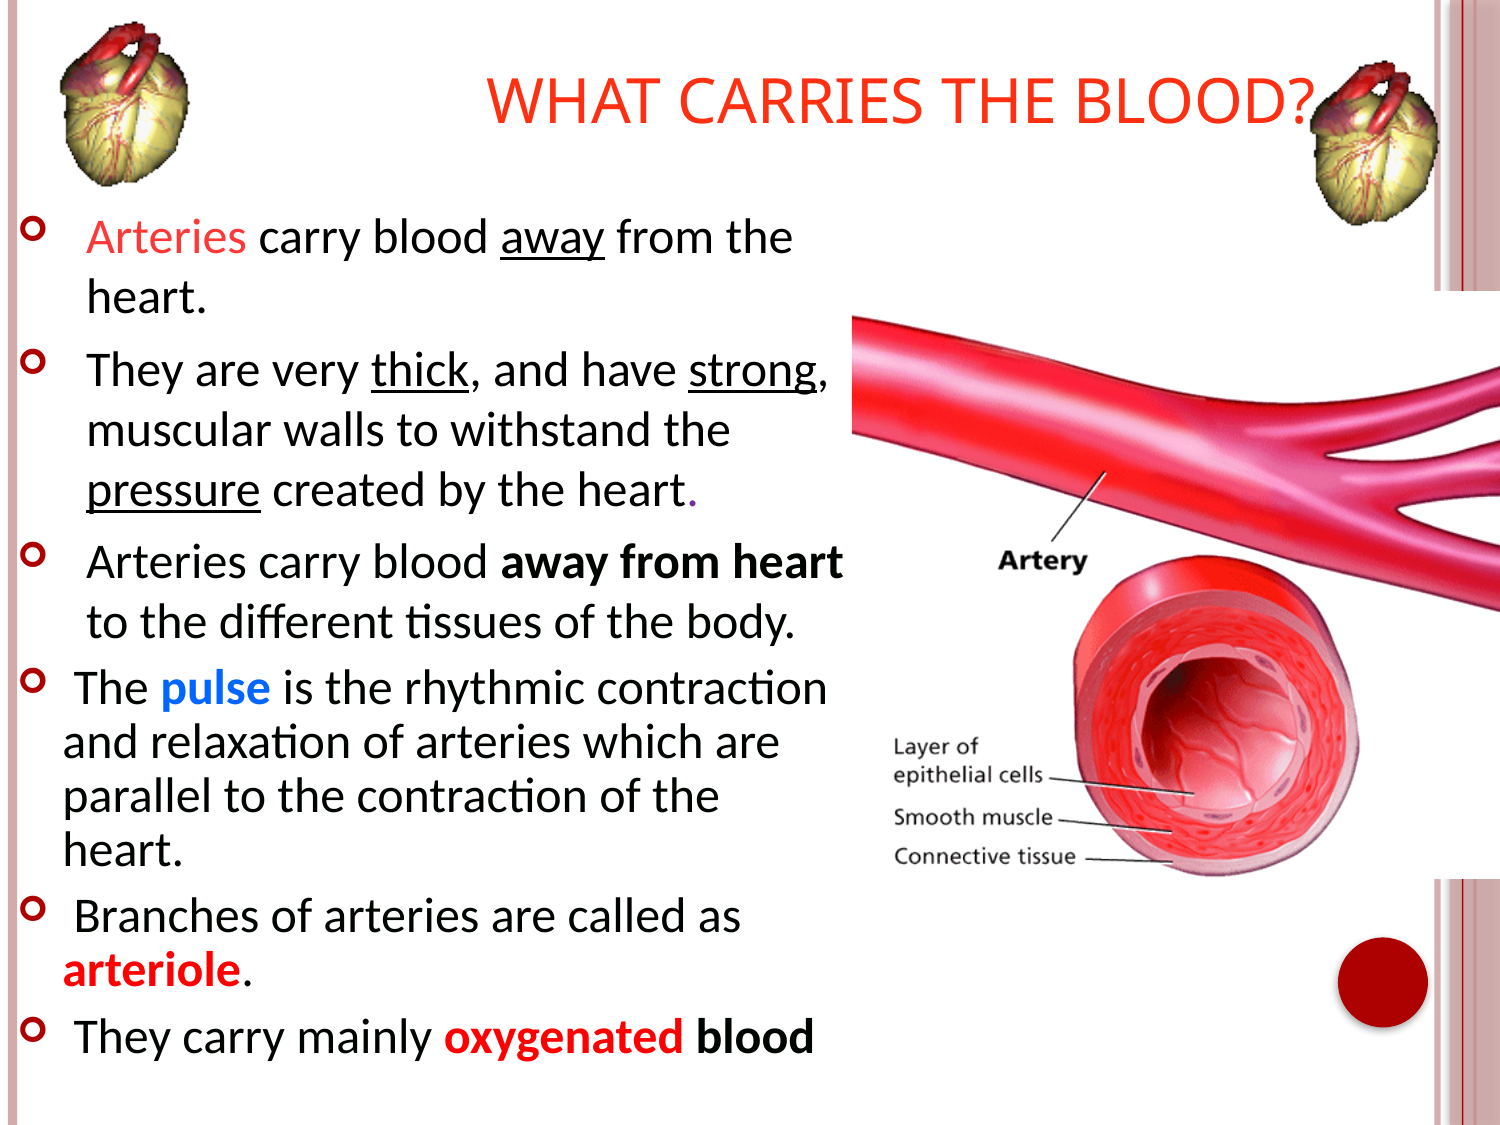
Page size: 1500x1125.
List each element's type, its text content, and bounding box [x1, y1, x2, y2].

title What carries the blood? [289, 0, 1500, 144]
picture [36, 10, 207, 199]
list Arteries carry blood away from the heart. They are very thick, and have strong, muscular walls to withstand the pressure created by the heart. Arteries carry blood away from heart to the different tissues of the body. The pulse is the rhythmic contraction and relaxation of arteries which are parallel to the contraction of the heart. Branches of arteries are called as arteriole. They carry mainly oxygenated blood [2, 196, 860, 984]
picture [1286, 49, 1457, 238]
picture [851, 290, 1500, 880]
